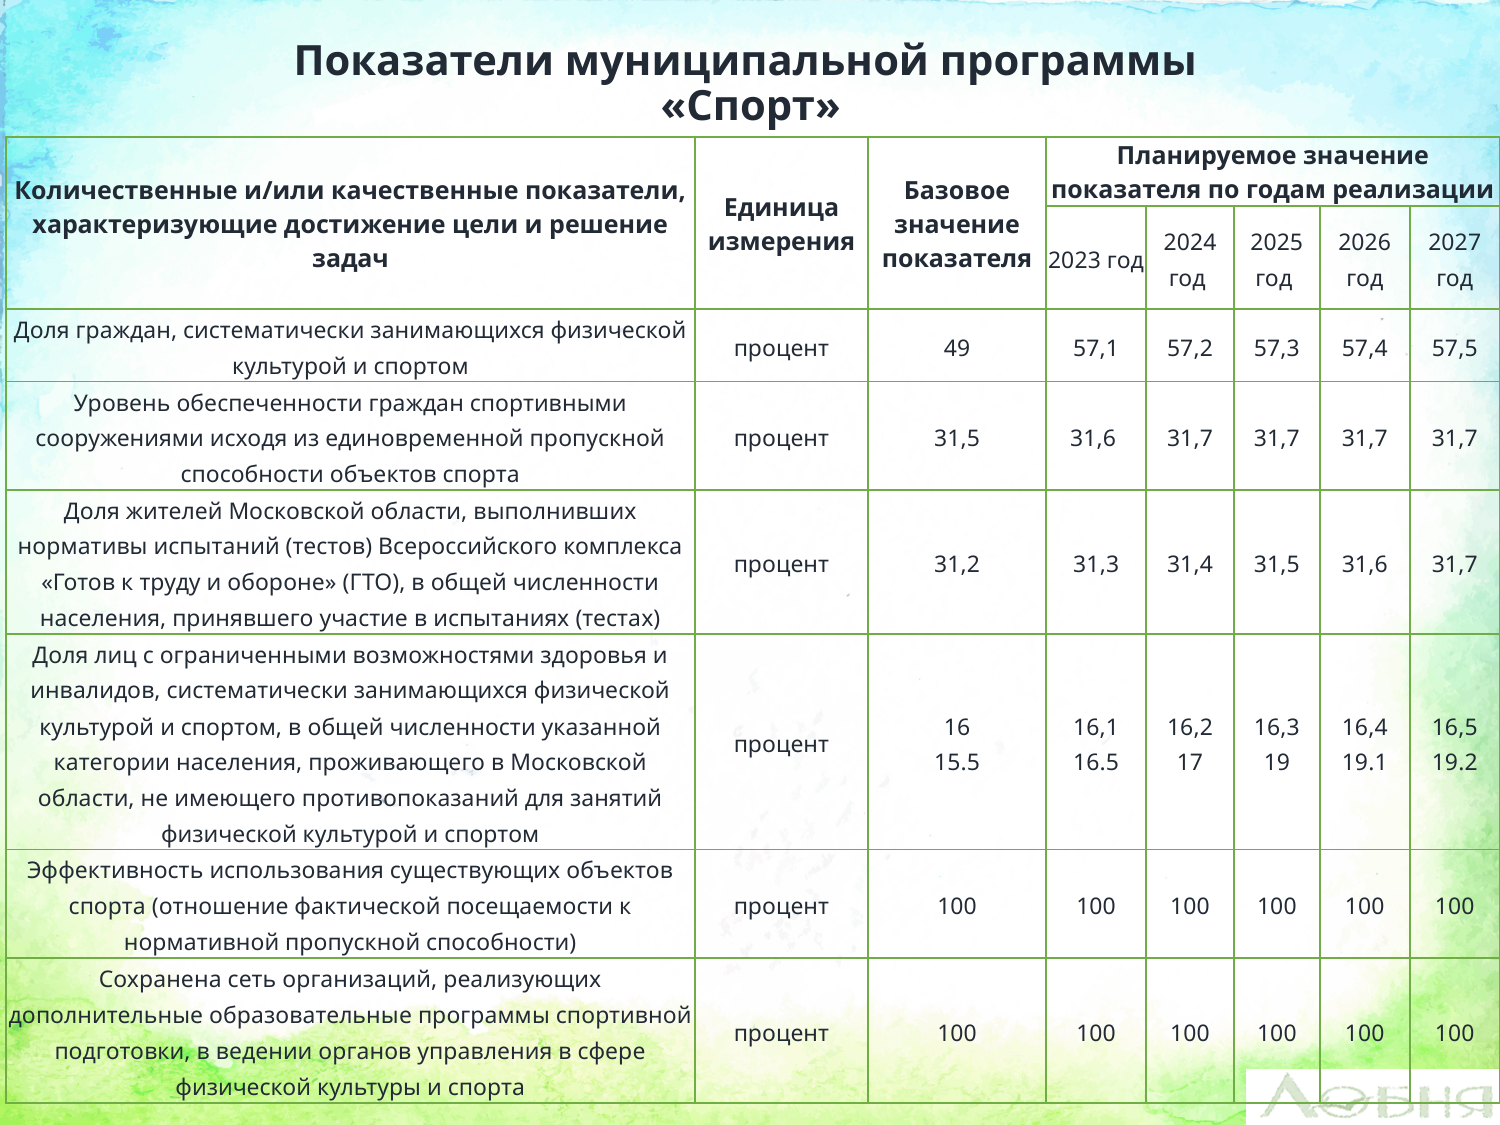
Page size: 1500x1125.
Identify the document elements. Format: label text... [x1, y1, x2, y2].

table_cell процент [696, 850, 867, 957]
table_cell 31,5 [869, 382, 1045, 489]
table_cell 57,3 [1235, 310, 1319, 381]
table_cell Уровень обеспеченности граждан спортивными сооружениями исходя из единовременной пропускной способности объектов спорта [7, 382, 694, 489]
table_cell процент [696, 310, 867, 381]
table_cell 31,7 [1411, 491, 1499, 633]
table_cell 31,2 [869, 491, 1045, 633]
table_cell 100 [1047, 959, 1145, 1102]
table_cell 49 [869, 310, 1045, 381]
table_cell 31,5 [1235, 491, 1319, 633]
table_cell 16,1 16.5 [1047, 635, 1145, 849]
picture [0, 0, 1500, 1125]
table_cell 100 [1147, 959, 1233, 1102]
table_cell 57,1 [1047, 310, 1145, 381]
table_cell 100 [1321, 850, 1409, 957]
table_cell процент [696, 635, 867, 849]
table_cell 2024 год [1147, 207, 1233, 308]
table_cell 57,4 [1321, 310, 1409, 381]
table_cell 31,4 [1147, 491, 1233, 633]
table_cell 16,2 17 [1147, 635, 1233, 849]
table_cell 100 [869, 850, 1045, 957]
table_cell 2025 год [1235, 207, 1319, 308]
table_cell 57,2 [1147, 310, 1233, 381]
table_cell процент [696, 959, 867, 1102]
table_cell 100 [1235, 850, 1319, 957]
table_cell Доля граждан, систематически занимающихся физической культурой и спортом [7, 310, 694, 381]
table_cell Доля жителей Московской области, выполнивших нормативы испытаний (тестов) Всероссийского комплекса «Готов к труду и обороне» (ГТО), в общей численности населения, принявшего участие в испытаниях (тестах) [7, 491, 694, 633]
table_cell 2023 год [1047, 207, 1145, 308]
table_cell процент [696, 491, 867, 633]
table_cell 31,7 [1321, 382, 1409, 489]
table_cell Эффективность использования существующих объектов спорта (отношение фактической посещаемости к нормативной пропускной способности) [7, 850, 694, 957]
title Показатели муниципальной программы «Спорт» [72, 19, 1419, 136]
table_cell 100 [1411, 959, 1499, 1069]
table_cell Доля лиц с ограниченными возможностями здоровья и инвалидов, систематически занимающихся физической культурой и спортом, в общей численности указанной категории населения, проживающего в Московской области, не имеющего противопоказаний для занятий физической культурой и спортом [7, 635, 694, 849]
table_cell процент [696, 382, 867, 489]
table_cell 100 [1235, 959, 1319, 1102]
table_cell 31,6 [1321, 491, 1409, 633]
table_cell 31,7 [1147, 382, 1233, 489]
table_header Планируемое значение показателя по годам реализации [1047, 138, 1499, 205]
table_cell 31,6 [1047, 382, 1145, 489]
table_cell 100 [869, 959, 1045, 1102]
table_cell Сохранена сеть организаций, реализующих дополнительные образовательные программы спортивной подготовки, в ведении органов управления в сфере физической культуры и спорта [7, 959, 694, 1102]
table_cell 31,7 [1411, 382, 1499, 489]
table_header Единица измерения [696, 138, 867, 308]
table_cell 57,5 [1411, 310, 1499, 381]
table_cell 16,5 19.2 [1411, 635, 1499, 849]
table_cell 2027 год [1411, 207, 1499, 308]
table_cell 16 15.5 [869, 635, 1045, 849]
table_cell 31,3 [1047, 491, 1145, 633]
table_cell 16,4 19.1 [1321, 635, 1409, 849]
table_header Базовое значение показателя [869, 138, 1045, 308]
table_cell 16,3 19 [1235, 635, 1319, 849]
table_cell 31,7 [1235, 382, 1319, 489]
table_cell 2026 год [1321, 207, 1409, 308]
table_cell 100 [1321, 959, 1409, 1069]
table_cell 100 [1047, 850, 1145, 957]
table_cell 100 [1147, 850, 1233, 957]
table_header Количественные и/или качественные показатели, характеризующие достижение цели и решение задач [7, 138, 694, 308]
table_cell 100 [1411, 850, 1499, 957]
